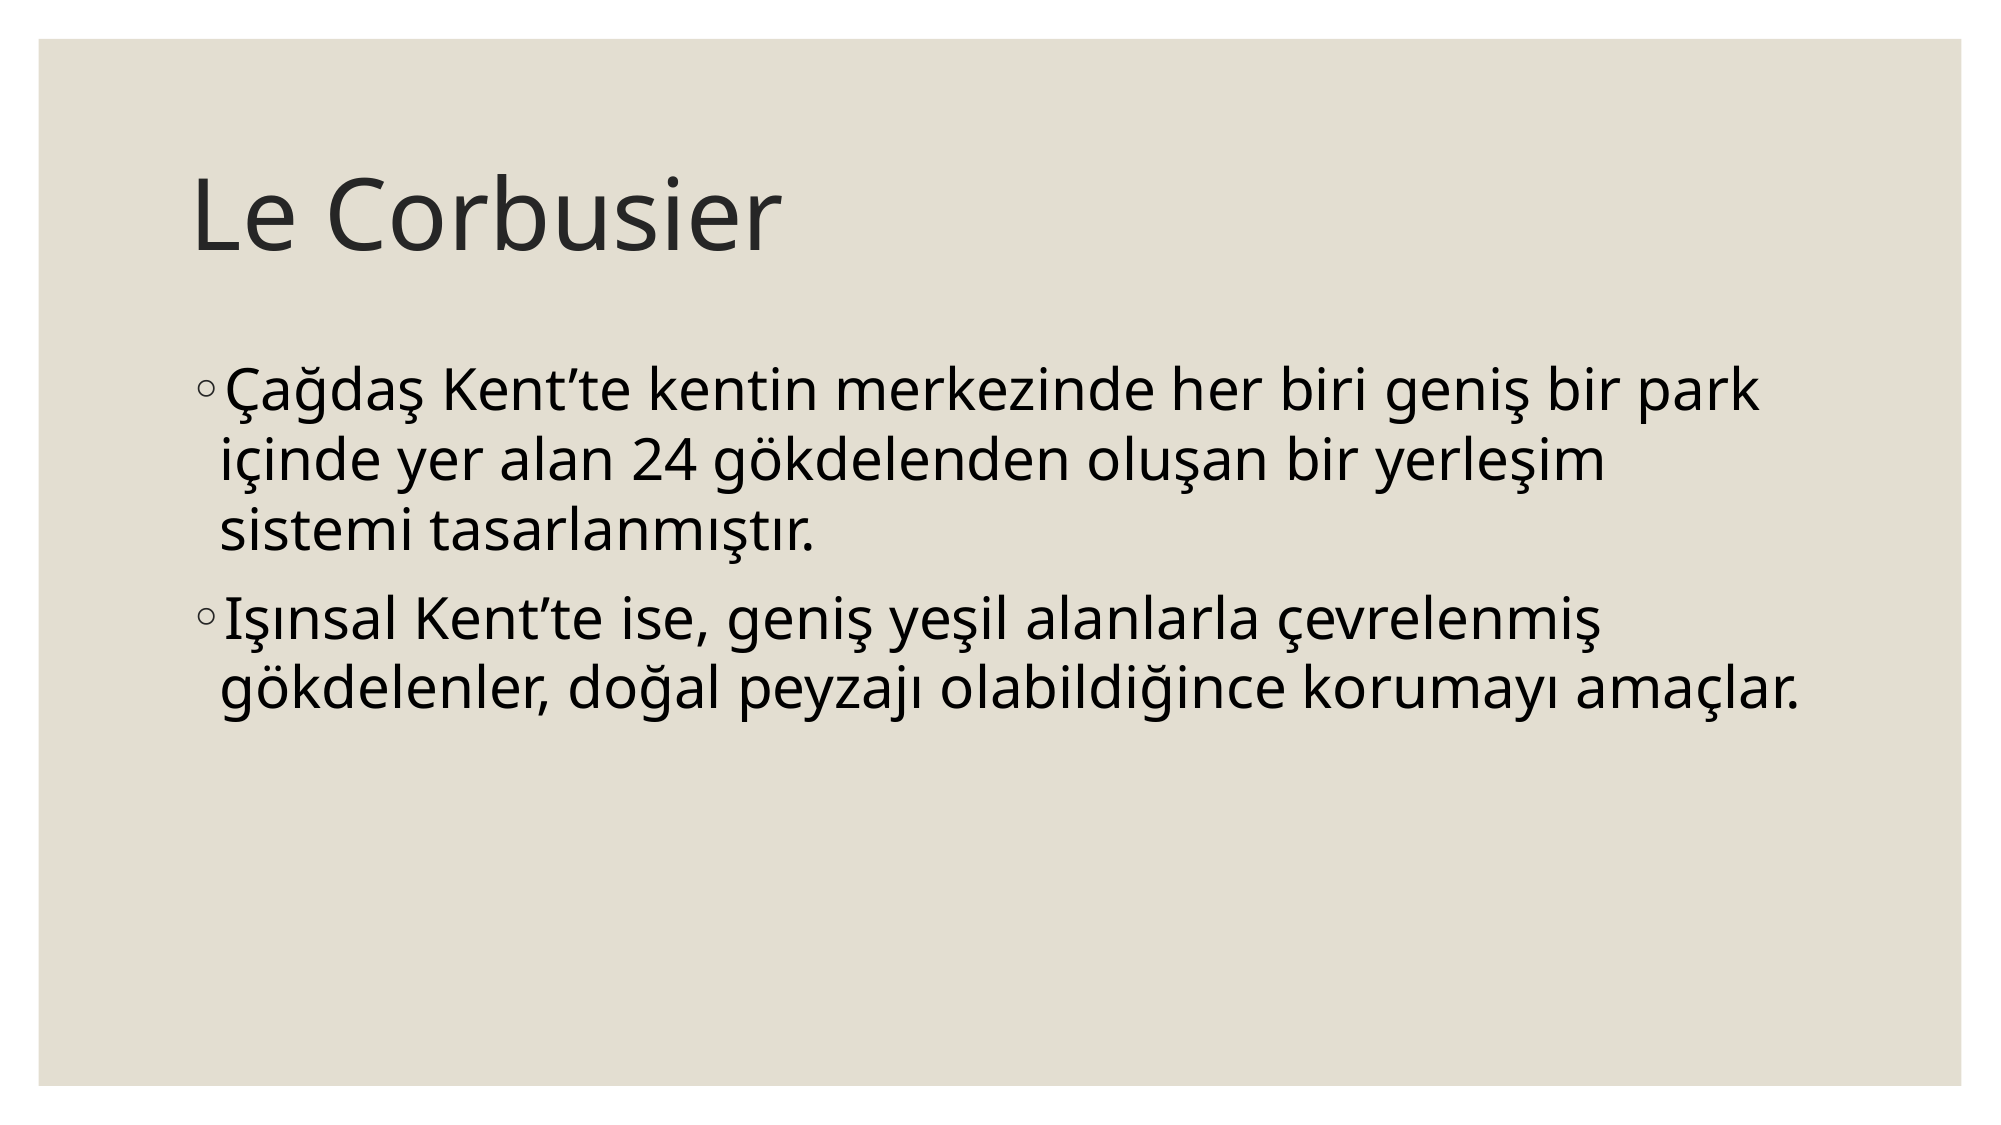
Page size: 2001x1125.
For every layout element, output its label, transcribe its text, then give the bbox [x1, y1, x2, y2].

list Çağdaş Kent’te kentin merkezinde her biri geniş bir park içinde yer alan 24 gökdelenden oluşan bir yerleşim sistemi tasarlanmıştır. Işınsal Kent’te ise, geniş yeşil alanlarla çevrelenmiş gökdelenler, doğal peyzajı olabildiğince korumayı amaçlar. [174, 345, 1825, 990]
title Le Corbusier [174, 105, 1825, 331]
